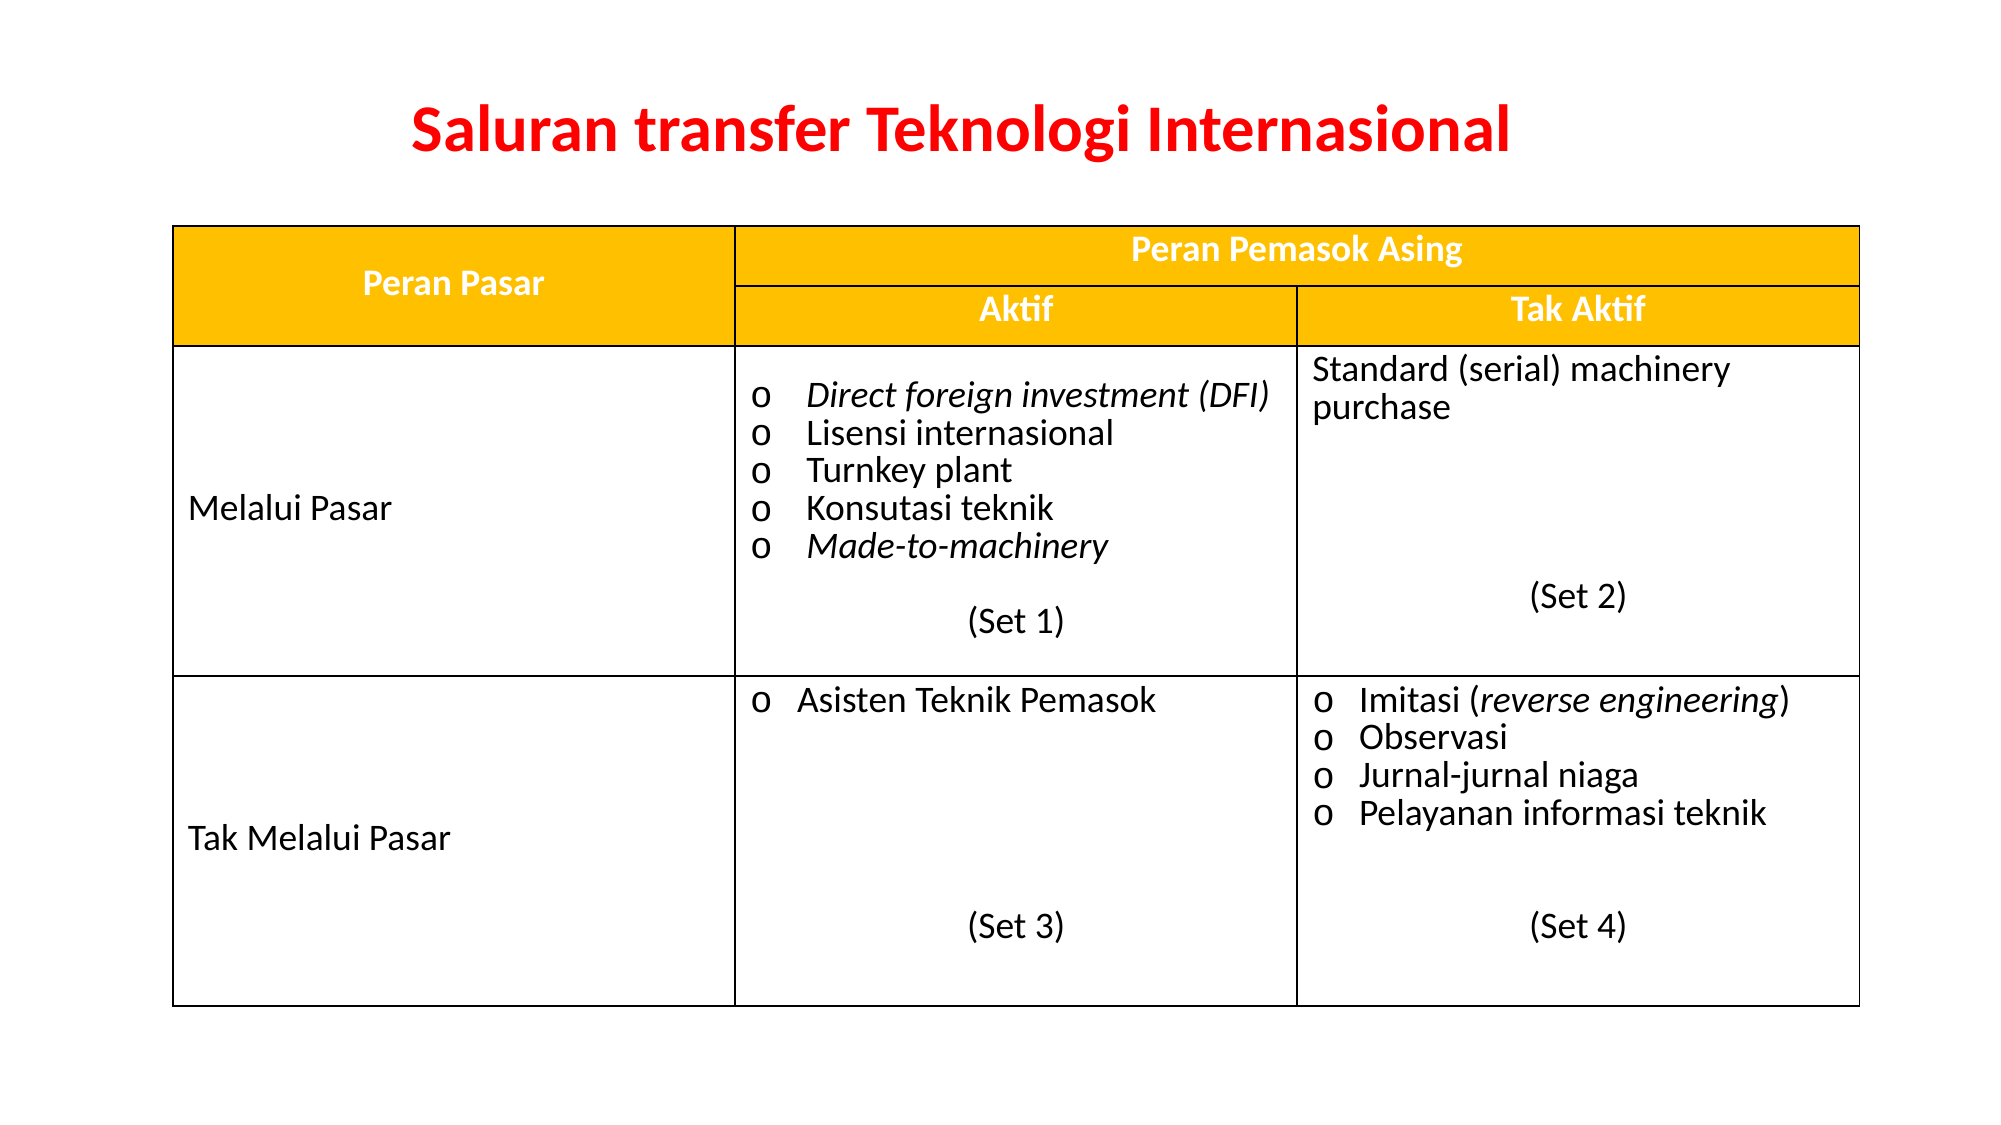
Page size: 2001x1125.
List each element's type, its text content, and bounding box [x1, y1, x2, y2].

table_cell Imitasi (reverse engineering) Observasi Jurnal-jurnal niaga Pelayanan informasi teknik (Set 4) [1298, 677, 1859, 1005]
table_cell Direct foreign investment (DFI) Lisensi internasional Turnkey plant Konsutasi teknik Made-to-machinery (Set 1) [736, 347, 1296, 675]
table_header Peran Pasar [174, 227, 734, 345]
table_cell Melalui Pasar [174, 347, 734, 675]
table_header Peran Pemasok Asing [736, 227, 1859, 285]
text_box Saluran transfer Teknologi Internasional [397, 77, 1529, 172]
table_cell Tak Melalui Pasar [174, 677, 734, 1005]
table_cell Standard (serial) machinery purchase (Set 2) [1298, 347, 1859, 675]
table_cell Asisten Teknik Pemasok (Set 3) [736, 677, 1296, 1005]
table_cell Aktif [736, 287, 1296, 345]
table_cell Tak Aktif [1298, 287, 1859, 345]
